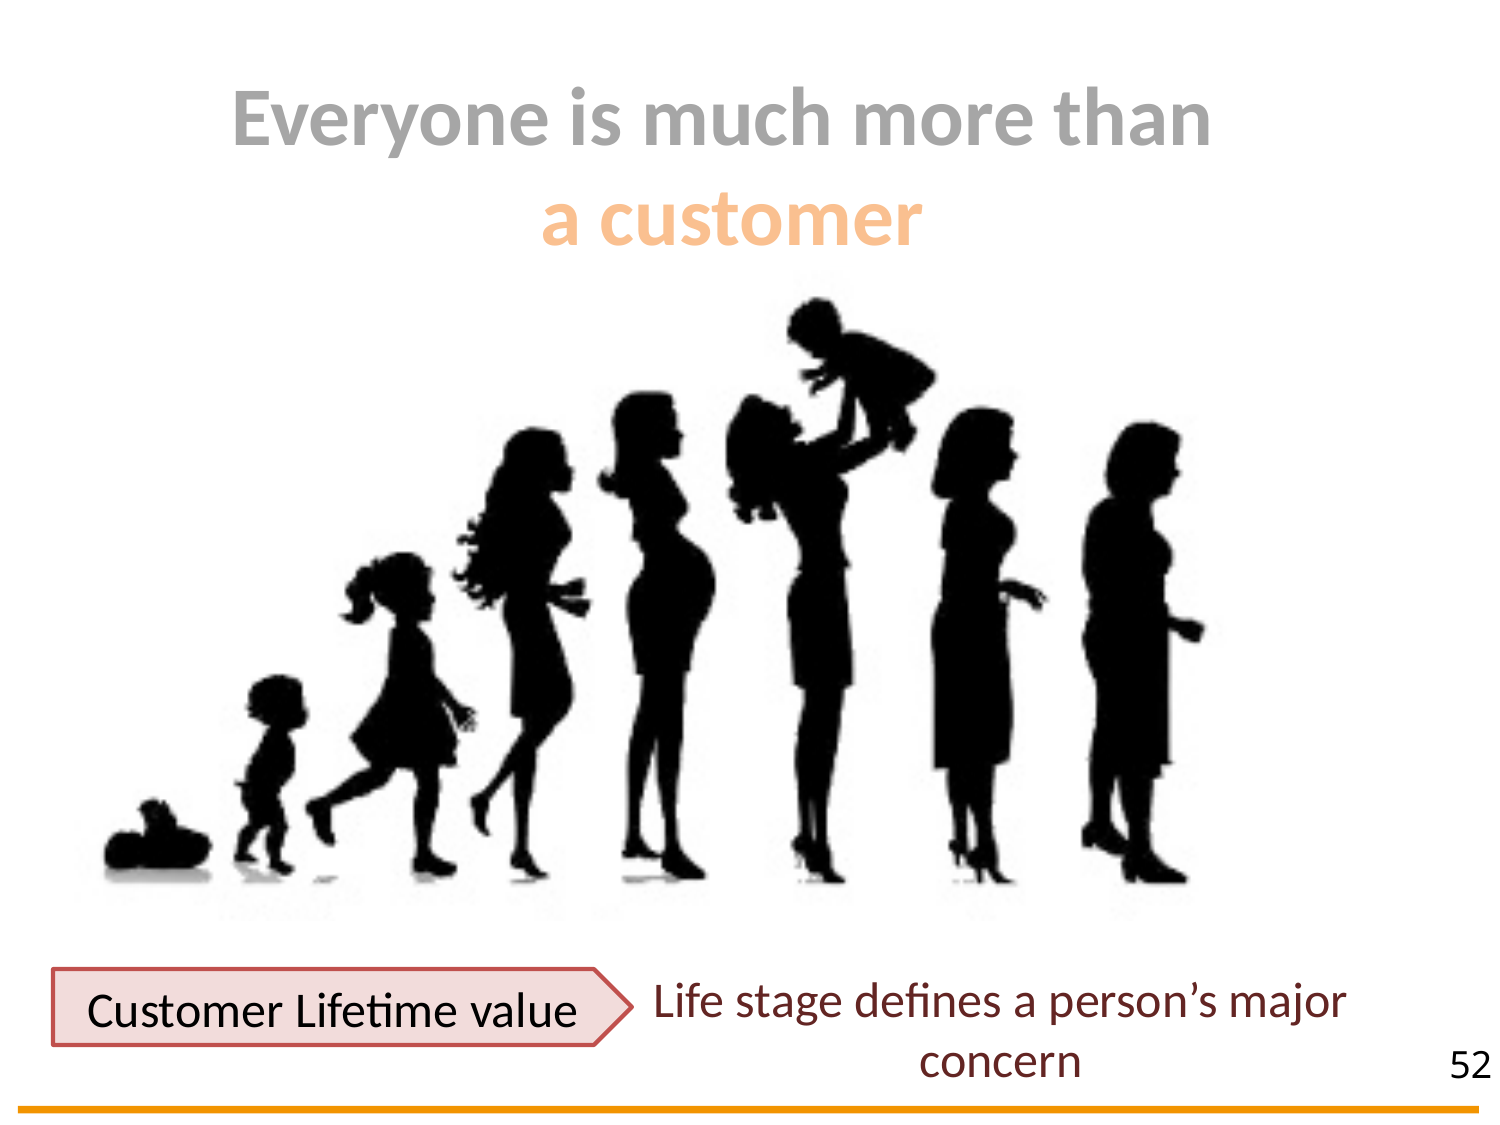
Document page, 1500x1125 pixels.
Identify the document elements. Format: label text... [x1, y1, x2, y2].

text_box Customer Lifetime value [50, 966, 634, 1048]
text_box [744, 378, 753, 1125]
picture [6, 266, 1490, 922]
text_box Everyone is much more than a customer [76, 54, 1388, 265]
text_box Life stage defines a person’s major concern [584, 959, 739, 1095]
text_box 52 [1157, 1036, 1500, 1097]
text_box Life stage defines a person’s major concern [757, 959, 1418, 1095]
